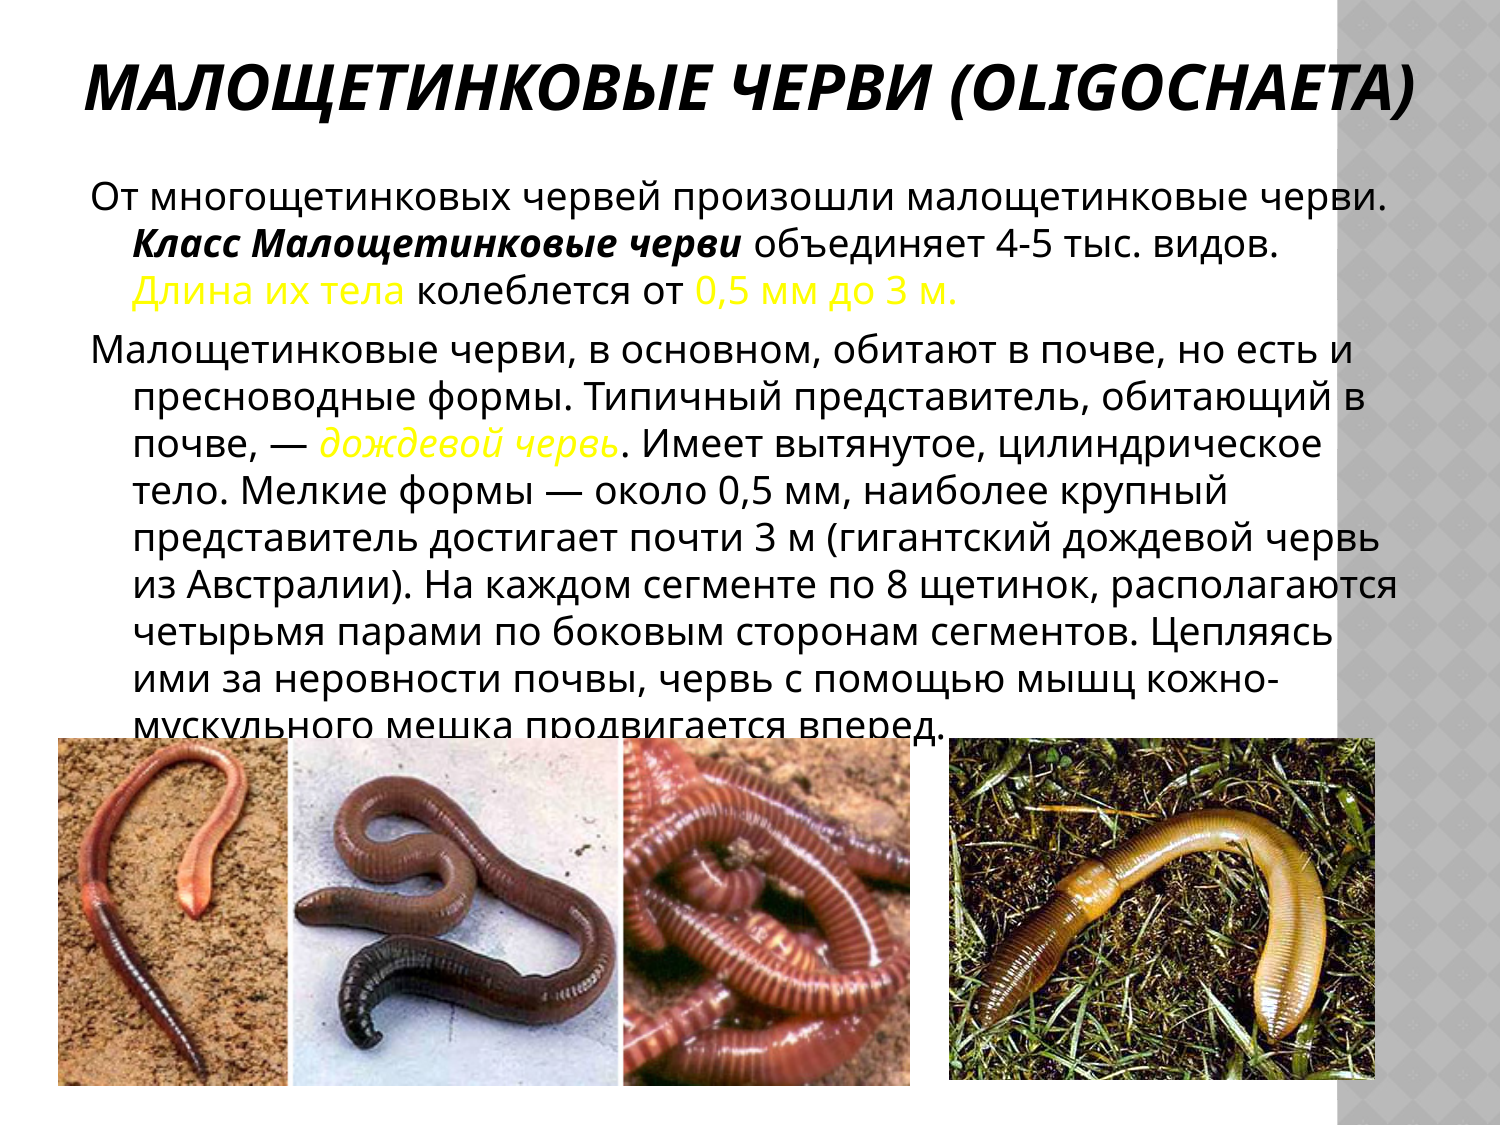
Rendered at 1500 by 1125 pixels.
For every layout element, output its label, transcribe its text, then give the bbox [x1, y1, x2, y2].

picture [948, 737, 1375, 1080]
list От многощетинковых червей произошли малощетинковые черви. Класс Малощетинковые черви объединяет 4-5 тыс. видов. Длина их тела колеблется от 0,5 мм до 3 м. Малощетинковые черви, в основном, обитают в почве, но есть и пресноводные формы. Типичный представитель, обитающий в почве, — дождевой червь. Имеет вытянутое, цилиндрическое тело. Мелкие формы — около 0,5 мм, наиболее крупный представитель достигает почти 3 м (гигантский дождевой червь из Австралии). На каждом сегменте по 8 щетинок, располагаются четырьмя парами по боковым сторонам сегментов. Цепляясь ими за неровности почвы, червь с помощью мышц кожно-мускульного мешка продвигается вперед. [75, 164, 1425, 762]
picture [58, 737, 910, 1086]
title Малощетинковые черви (Oligochaeta) [75, 35, 1425, 164]
